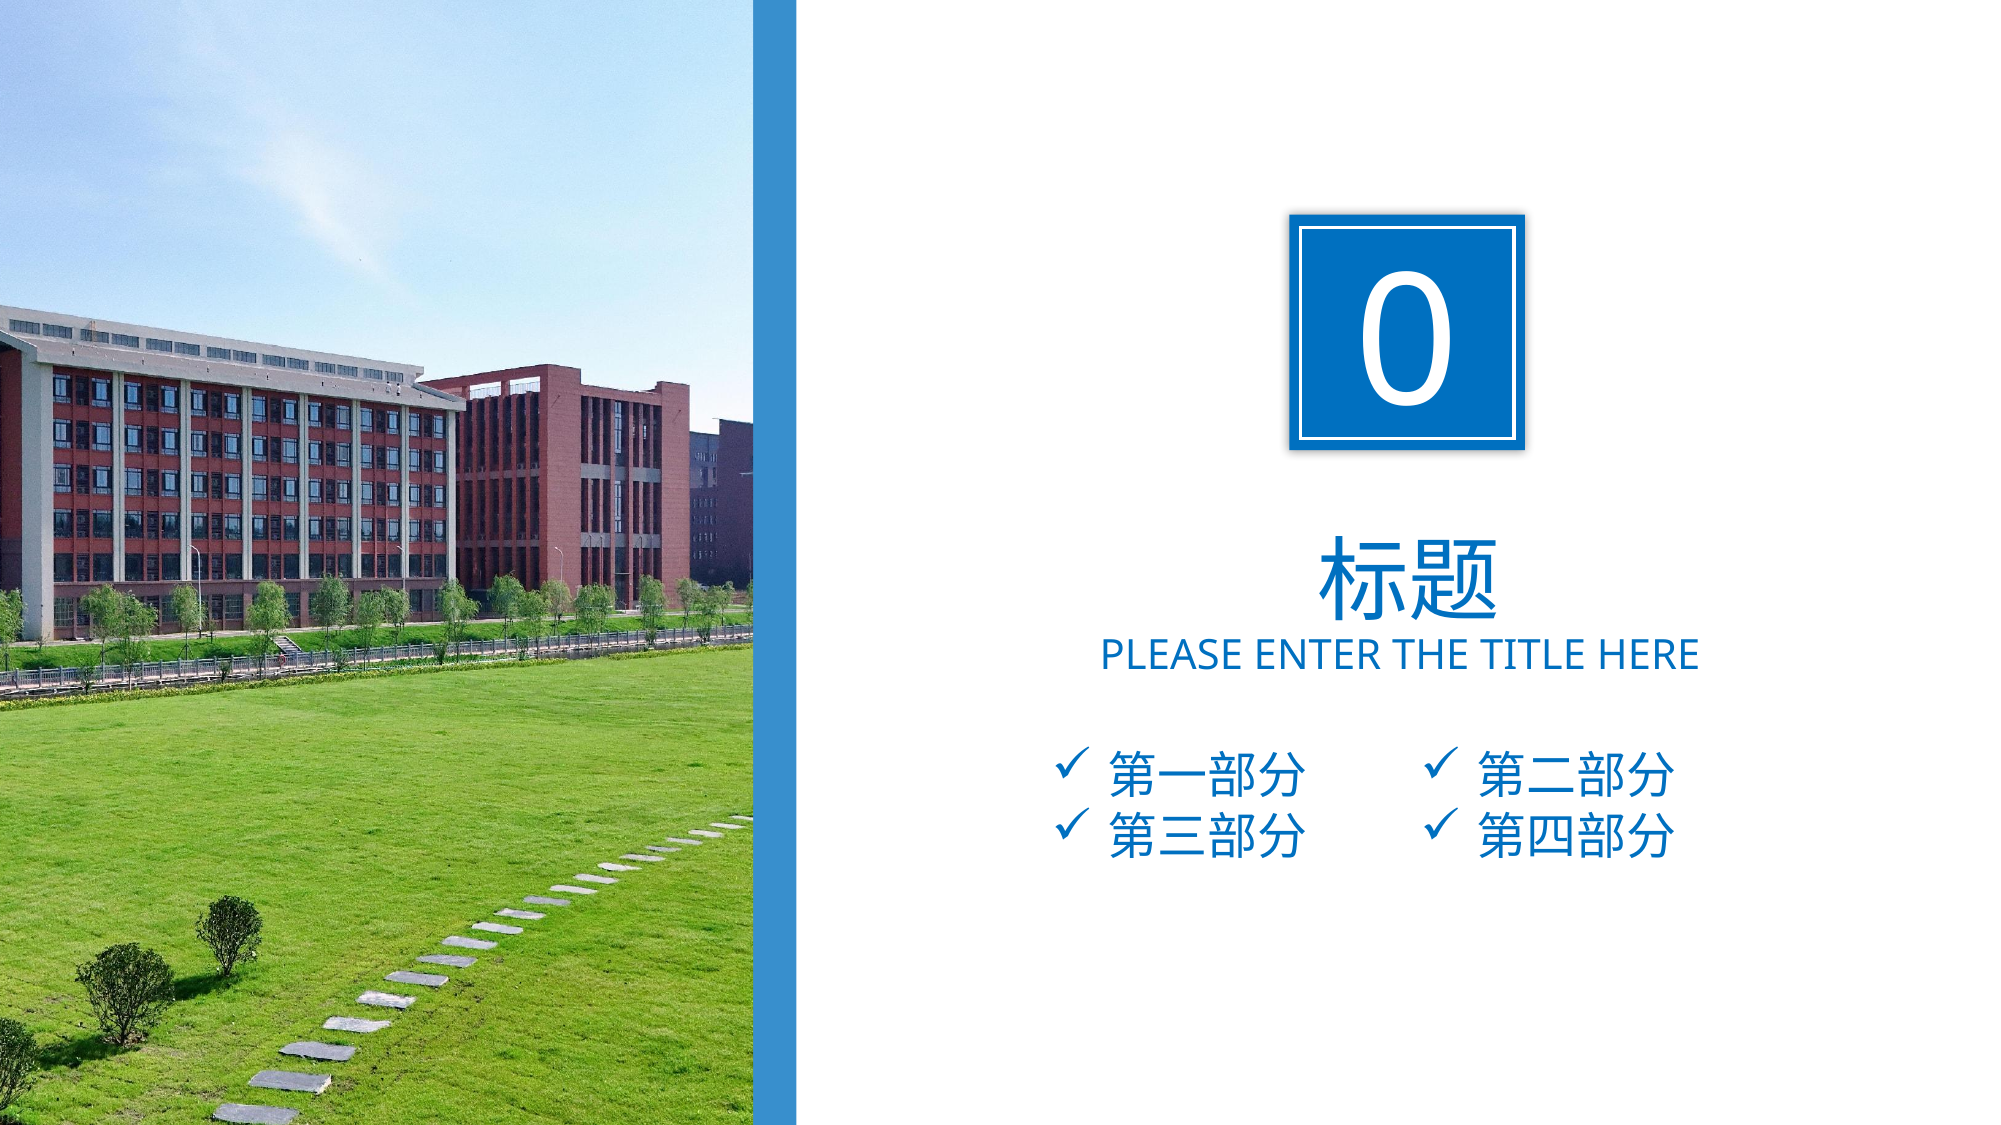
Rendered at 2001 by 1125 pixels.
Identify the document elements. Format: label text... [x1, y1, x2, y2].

picture [0, 0, 754, 1125]
text_box 标题 [1302, 452, 1516, 620]
text_box [754, 0, 797, 1125]
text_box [1036, 736, 1781, 873]
text_box PLEASE ENTER THE TITLE HERE [976, 620, 1825, 736]
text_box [1289, 213, 1525, 452]
